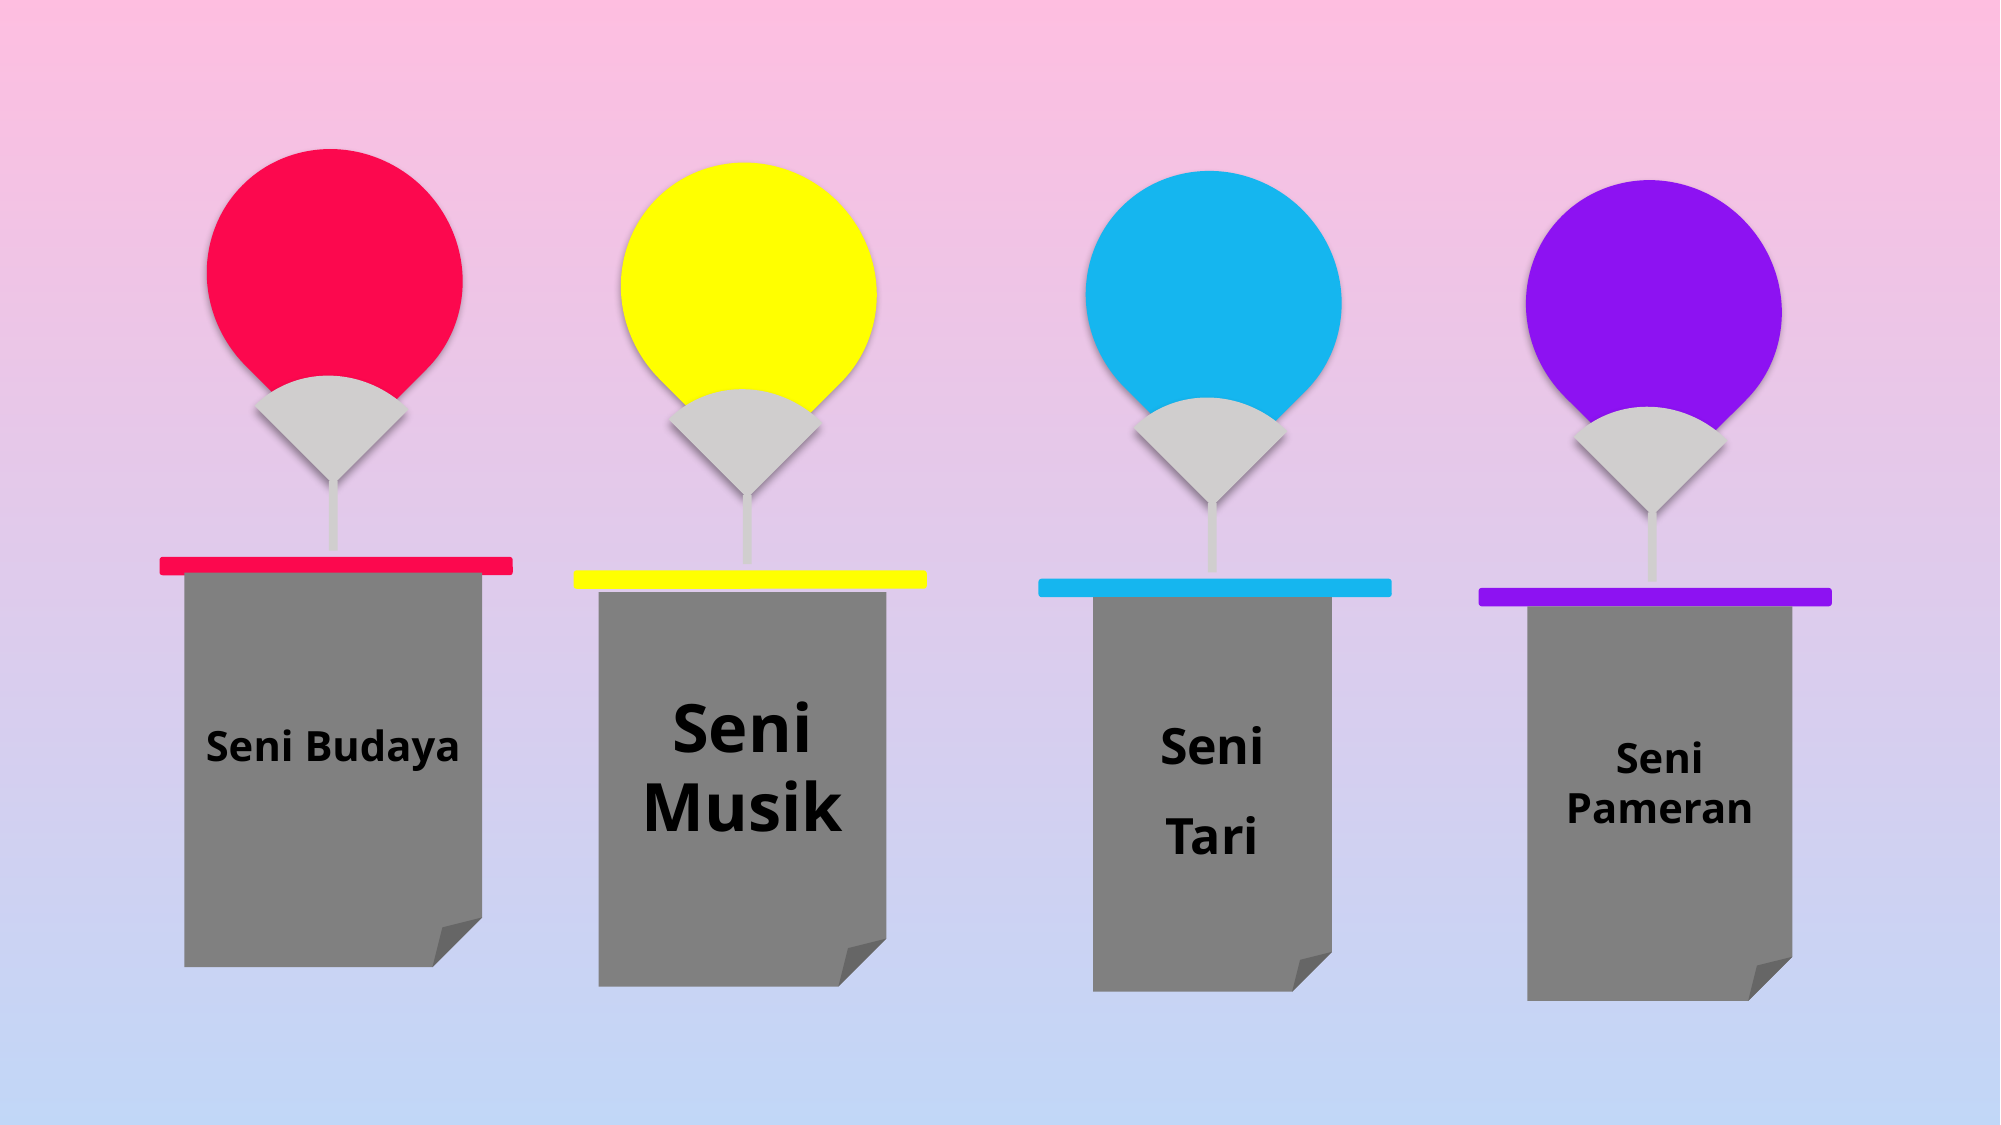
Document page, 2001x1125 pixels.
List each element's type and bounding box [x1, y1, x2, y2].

text_box [159, 146, 1832, 1001]
